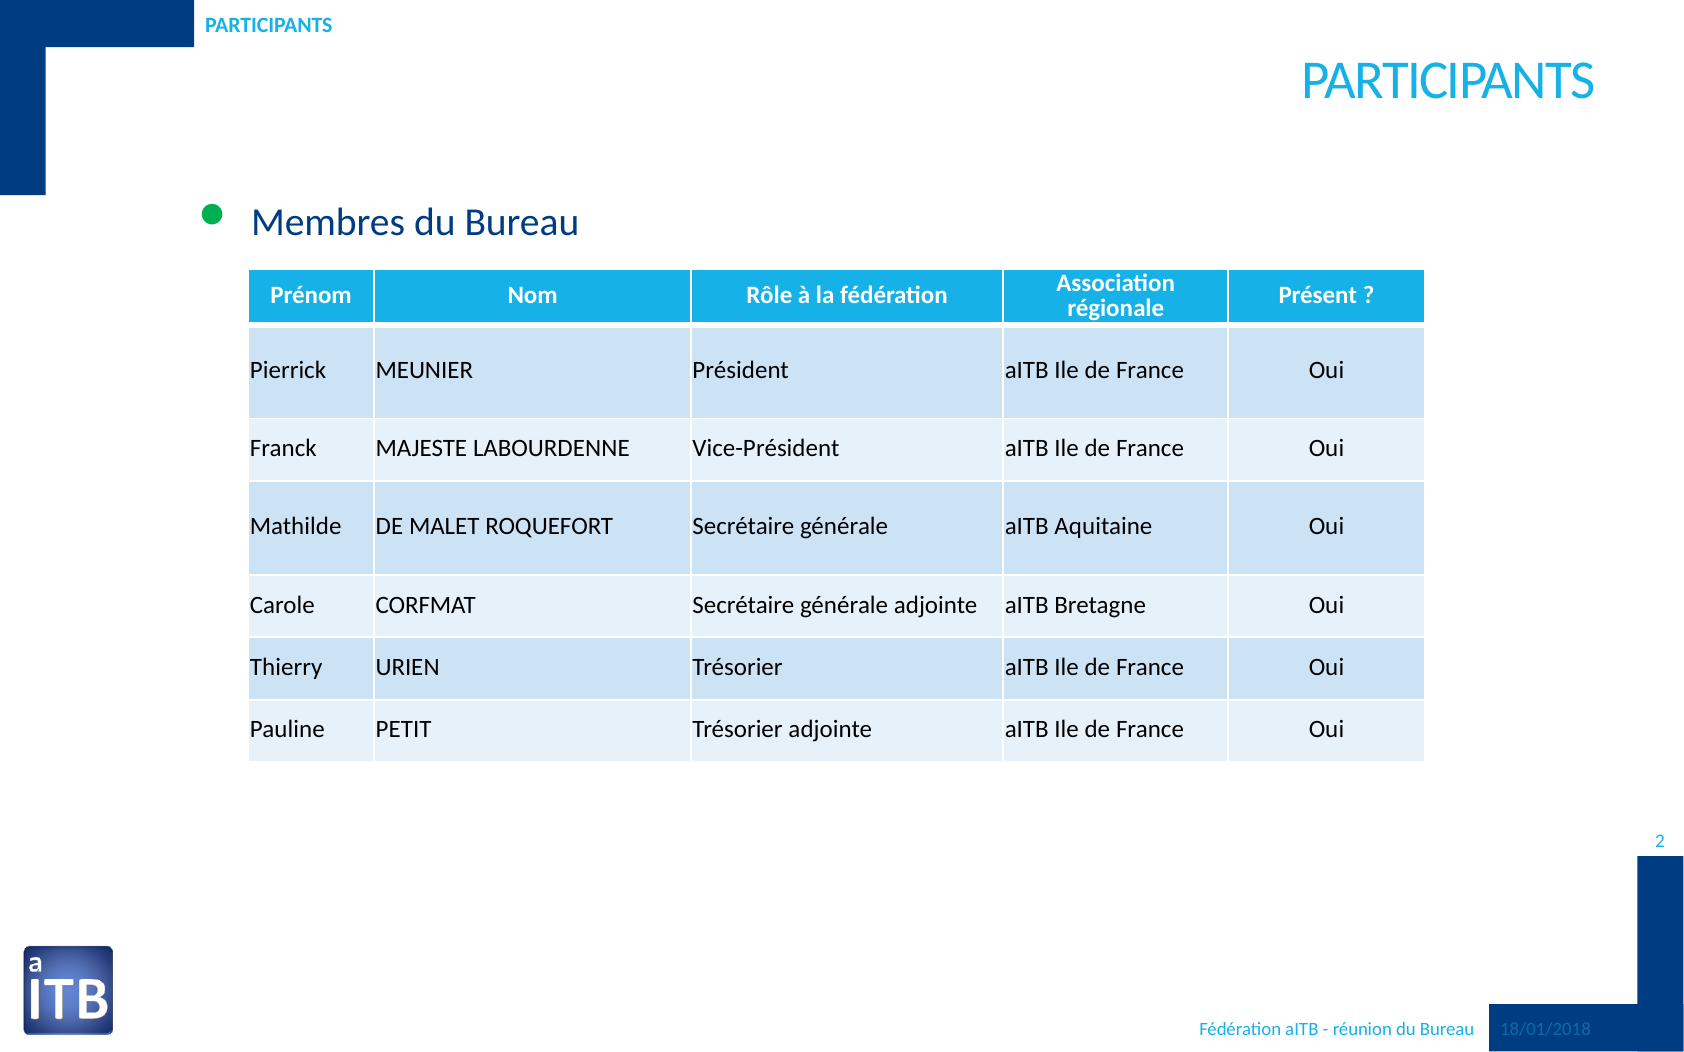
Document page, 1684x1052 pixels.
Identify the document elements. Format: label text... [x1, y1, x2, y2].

table_cell CORFMAT [375, 576, 690, 636]
table_cell aITB Bretagne [1004, 576, 1227, 636]
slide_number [1485, 1009, 1683, 1044]
picture [13, 936, 124, 1046]
table_cell Franck [249, 419, 373, 480]
table_cell Vice-Président [692, 419, 1002, 480]
table_cell aITB Ile de France [1004, 638, 1227, 699]
table_header Prénom [249, 270, 373, 322]
table_cell Mathilde [249, 482, 373, 574]
table_header Association régionale [1004, 270, 1227, 322]
table_cell Trésorier [692, 638, 1002, 699]
table_cell DE MALET ROQUEFORT [375, 482, 690, 574]
table_cell Oui [1229, 328, 1424, 418]
table_cell Secrétaire générale [692, 482, 1002, 574]
table_cell PETIT [375, 701, 690, 761]
table_cell Oui [1229, 638, 1424, 699]
table_header Nom [375, 270, 690, 322]
table_cell MAJESTE LABOURDENNE [375, 419, 690, 480]
table_cell URIEN [375, 638, 690, 699]
table_cell aITB Ile de France [1004, 419, 1227, 480]
table_cell Oui [1229, 701, 1424, 761]
table_cell Pierrick [249, 328, 373, 418]
table_cell aITB Ile de France [1004, 701, 1227, 761]
table_cell Thierry [249, 638, 373, 699]
table_cell Président [692, 328, 1002, 418]
table_cell Pauline [249, 701, 373, 761]
table_cell Secrétaire générale adjointe [692, 576, 1002, 636]
table_cell Trésorier adjointe [692, 701, 1002, 761]
footer Fédération aITB - réunion du Bureau [345, 1009, 1485, 1044]
table_cell aITB Ile de France [1004, 328, 1227, 418]
list Participants [205, 4, 793, 43]
slide_number 2 [1637, 823, 1683, 856]
title Participants [114, 52, 1610, 179]
table_cell Carole [249, 576, 373, 636]
table_cell aITB Aquitaine [1004, 482, 1227, 574]
table_cell MEUNIER [375, 328, 690, 418]
table_cell Oui [1229, 576, 1424, 636]
table_header Rôle à la fédération [692, 270, 1002, 322]
list Membres du Bureau [183, 188, 1610, 957]
table_cell Oui [1229, 482, 1424, 574]
table_cell Oui [1229, 419, 1424, 480]
table_header Présent ? [1229, 270, 1424, 322]
